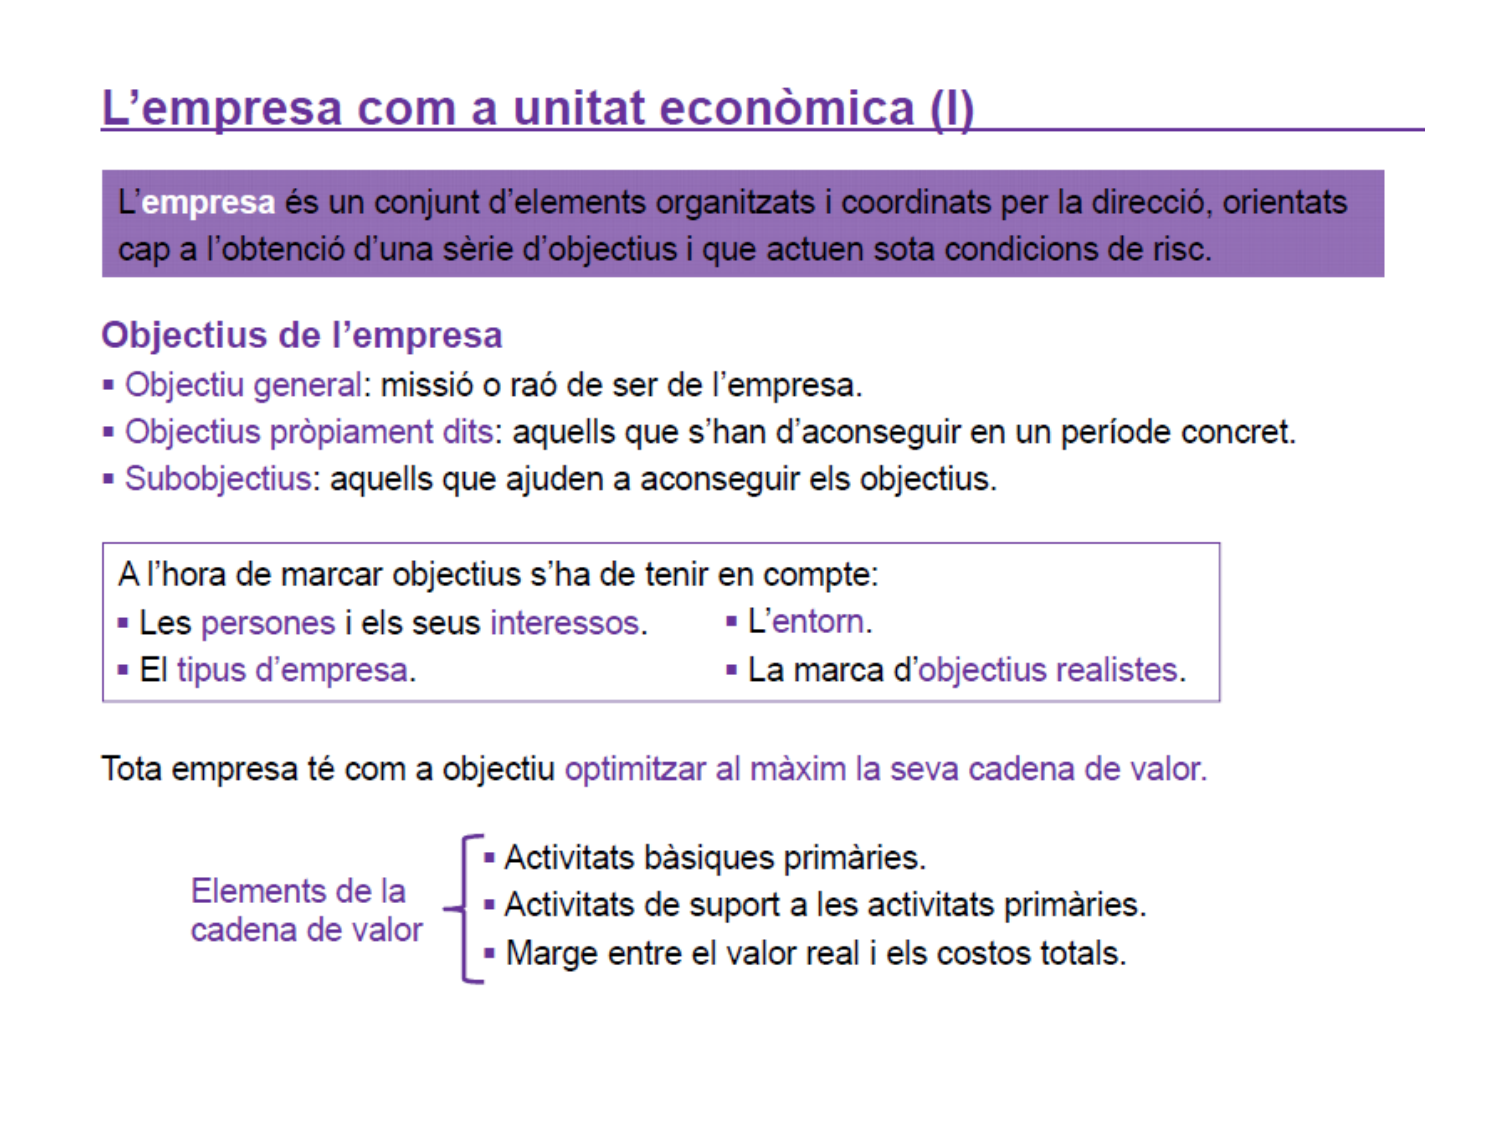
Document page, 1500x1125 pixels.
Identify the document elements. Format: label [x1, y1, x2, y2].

picture [64, 73, 1425, 1017]
